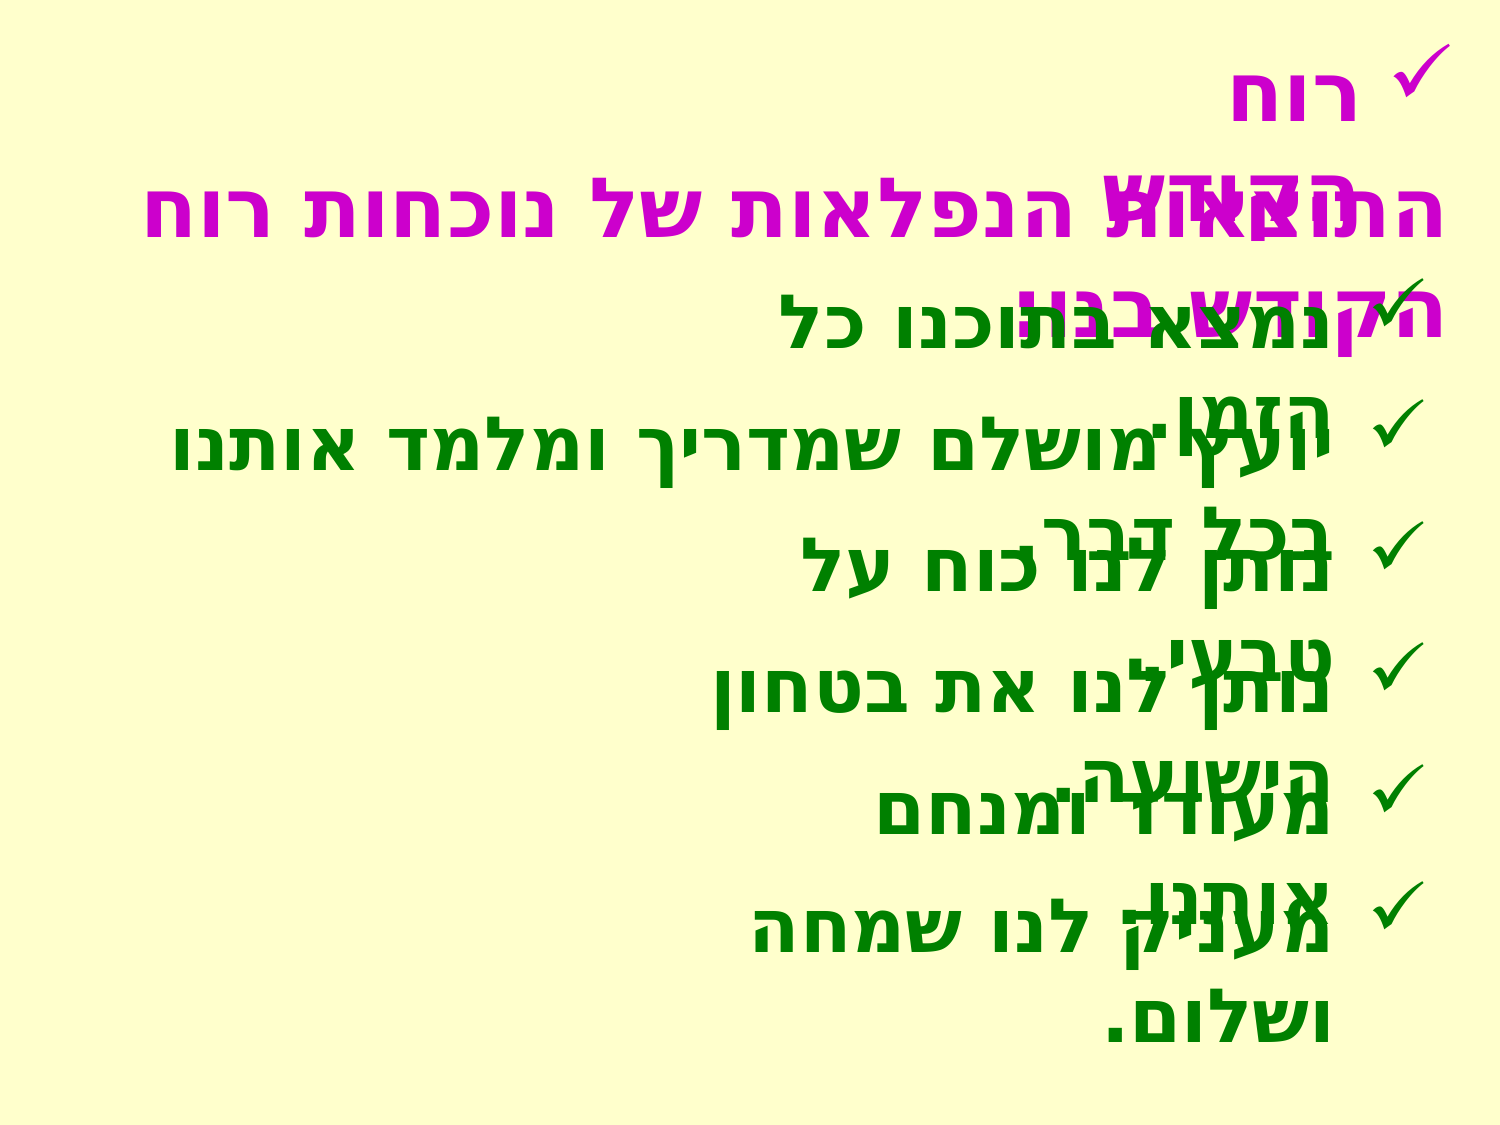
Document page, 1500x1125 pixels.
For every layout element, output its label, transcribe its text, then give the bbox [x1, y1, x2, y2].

text_box מעודד ומנחם אותנו. [749, 751, 1444, 869]
text_box יועץ מושלם שמדריך ומלמד אותנו בכל דבר. [17, 387, 1444, 583]
text_box התוצאות הנפלאות של נוכחות רוח הקודש בנו: [11, 147, 1465, 362]
text_box נמצא בתוכנו כל הזמן. [695, 266, 1444, 387]
text_box נותן לנו את בטחון הישועה. [418, 630, 1444, 826]
text_box מעניק לנו שמחה ושלום. [631, 869, 1444, 1065]
text_box נותן לנו כוח על טבעי. [702, 583, 1444, 630]
text_box רוח הקודש [938, 30, 1471, 246]
